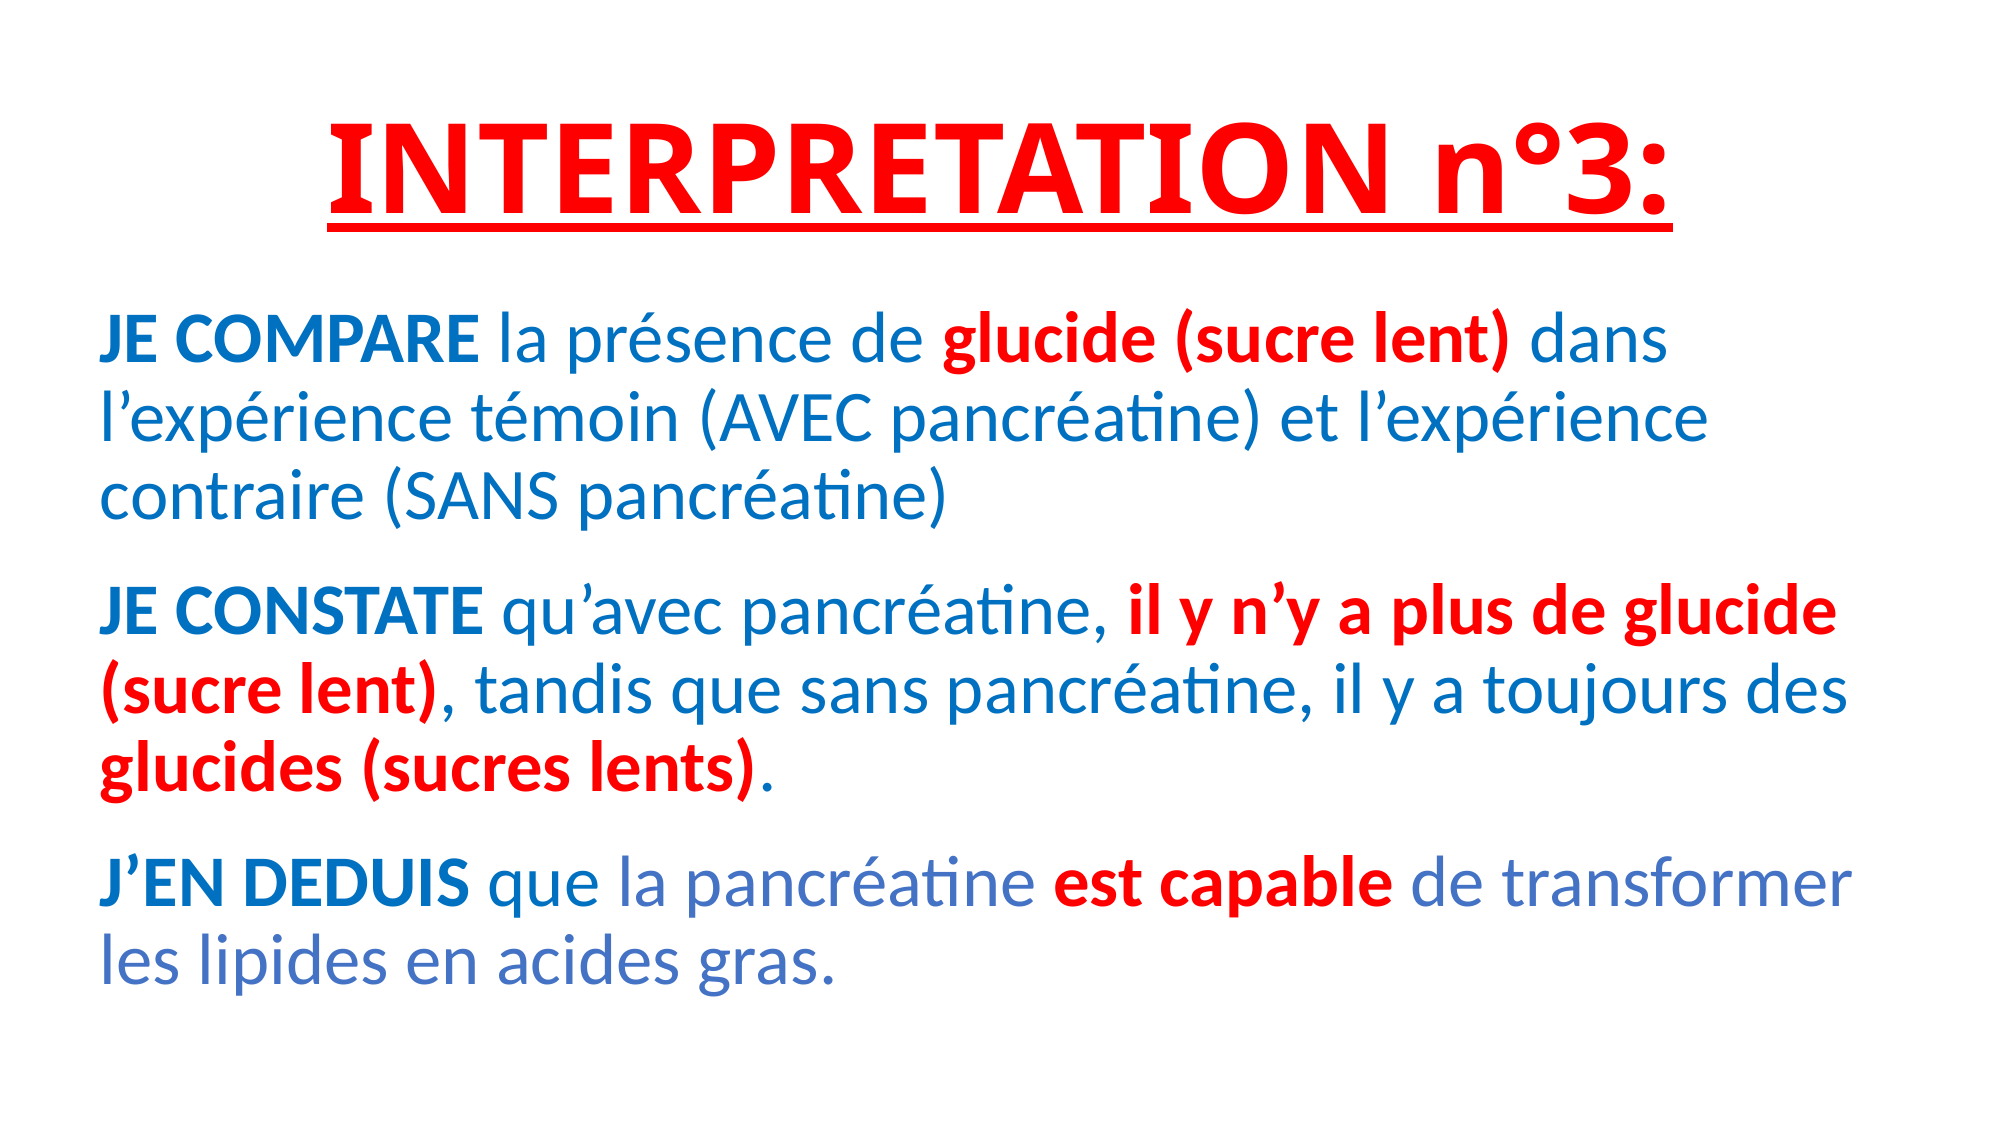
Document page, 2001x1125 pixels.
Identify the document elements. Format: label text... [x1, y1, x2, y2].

subtitle JE COMPARE la présence de glucide (sucre lent) dans l’expérience témoin (AVEC pancréatine) et l’expérience contraire (SANS pancréatine) JE CONSTATE qu’avec pancréatine, il y n’y a plus de glucide (sucre lent), tandis que sans pancréatine, il y a toujours des glucides (sucres lents). J’EN DEDUIS que la pancréatine est capable de transformer les lipides en acides gras. [84, 292, 1915, 1014]
title INTERPRETATION n°3: [249, 93, 1750, 249]
